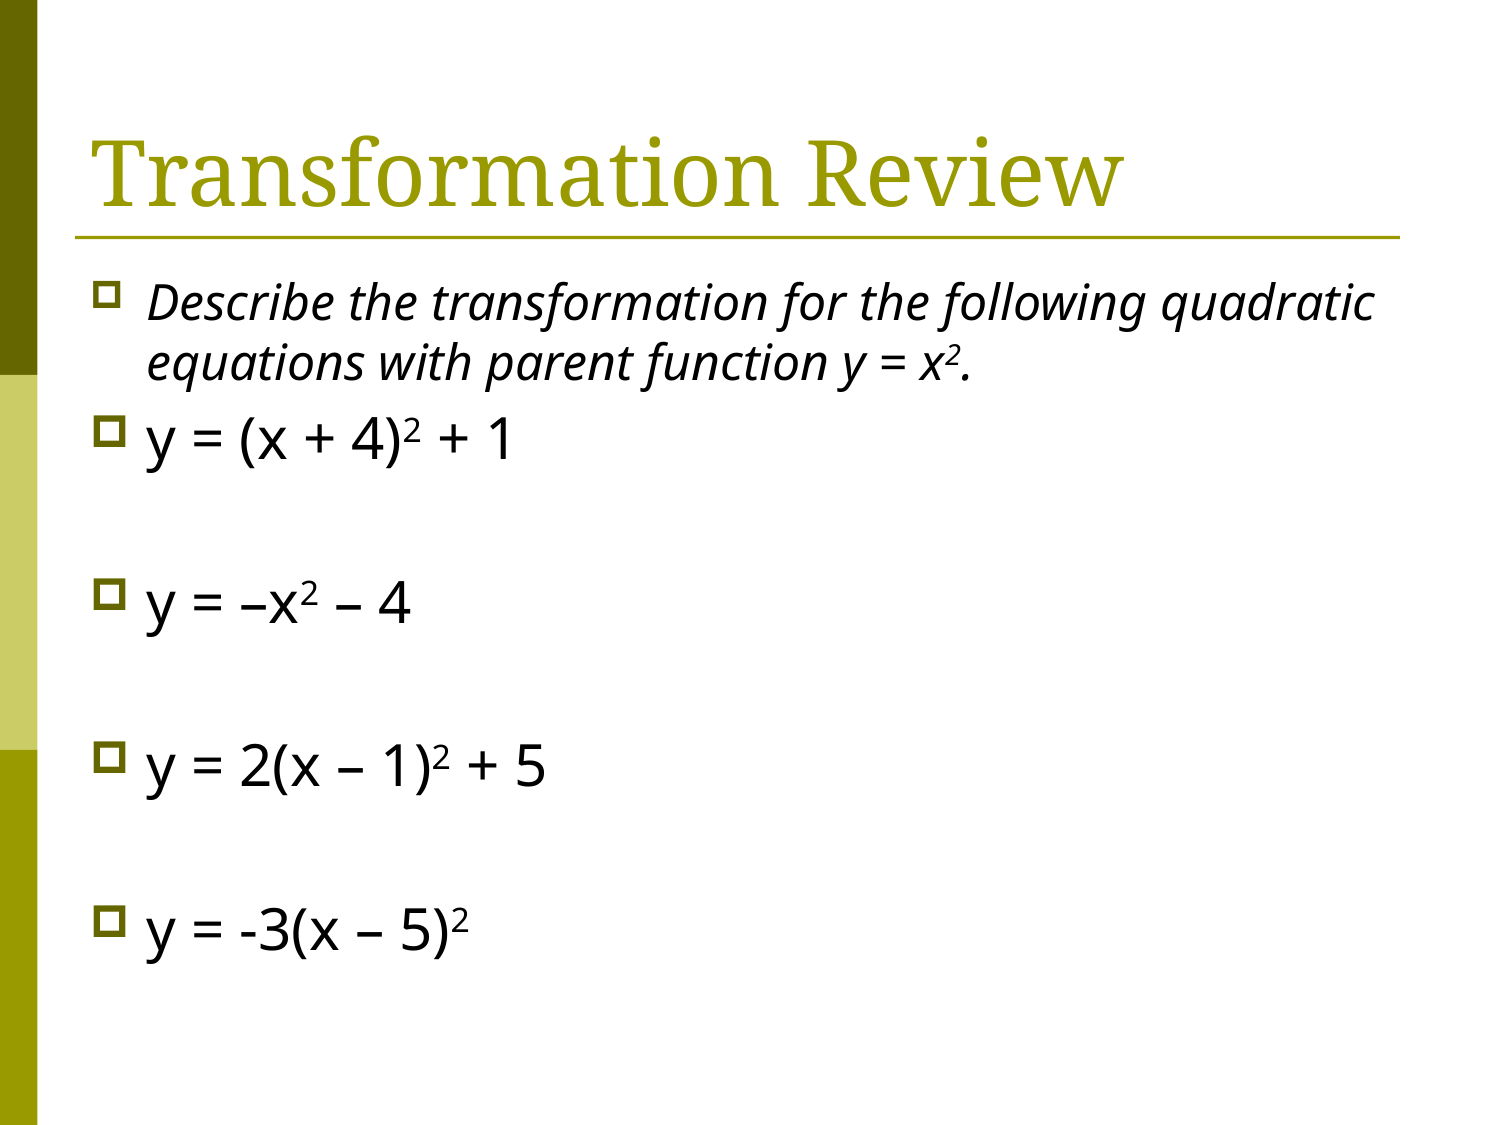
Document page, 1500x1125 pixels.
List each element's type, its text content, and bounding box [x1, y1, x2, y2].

list Describe the transformation for the following quadratic equations with parent function y = x2. y = (x + 4)2 + 1 y = –x2 – 4 y = 2(x – 1)2 + 5 y = -3(x – 5)2 [74, 262, 1426, 1006]
title Transformation Review [74, 45, 1426, 233]
